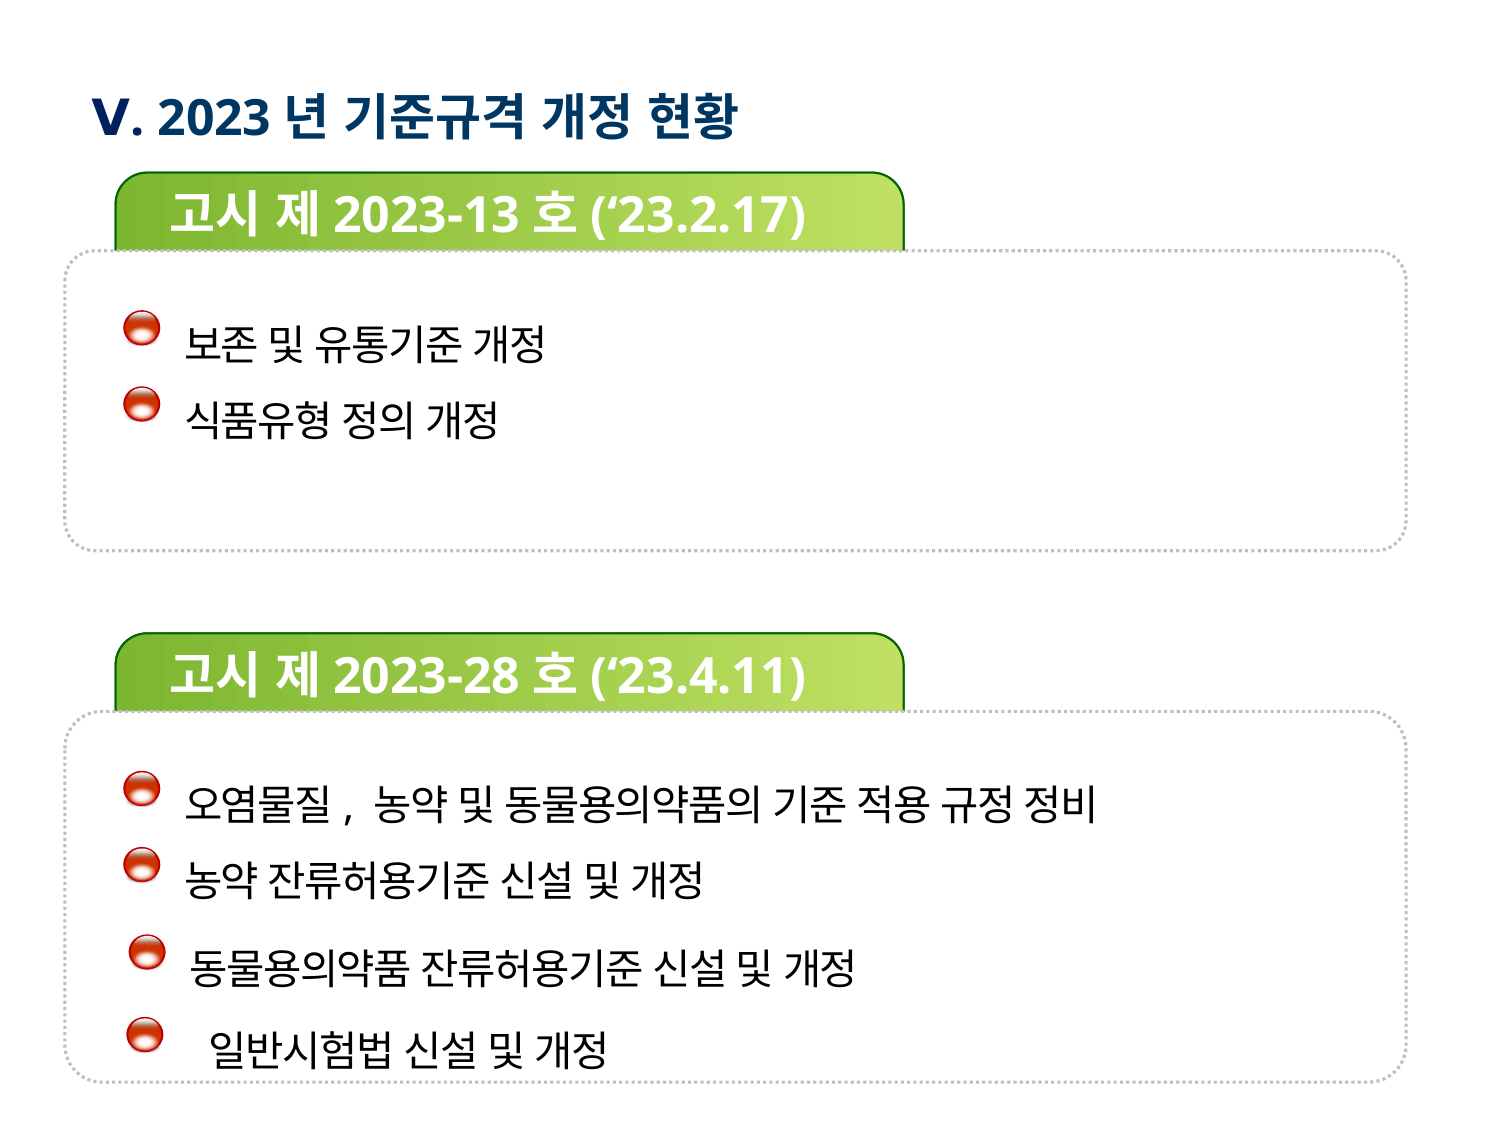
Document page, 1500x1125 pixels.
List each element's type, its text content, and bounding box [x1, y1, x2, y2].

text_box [123, 295, 1407, 371]
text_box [126, 1002, 1410, 1083]
text_box [64, 250, 1407, 551]
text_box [123, 756, 1407, 832]
text_box 고시 제2023-28호(‘23.4.11) [115, 633, 904, 711]
text_box Ⅴ. 2023년 기준규격 개정 현황 [76, 78, 845, 153]
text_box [123, 371, 1407, 452]
text_box 고시 제2023-13호(‘23.2.17) [115, 172, 904, 250]
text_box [128, 919, 1412, 1000]
text_box [64, 711, 1407, 1083]
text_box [123, 832, 1407, 913]
